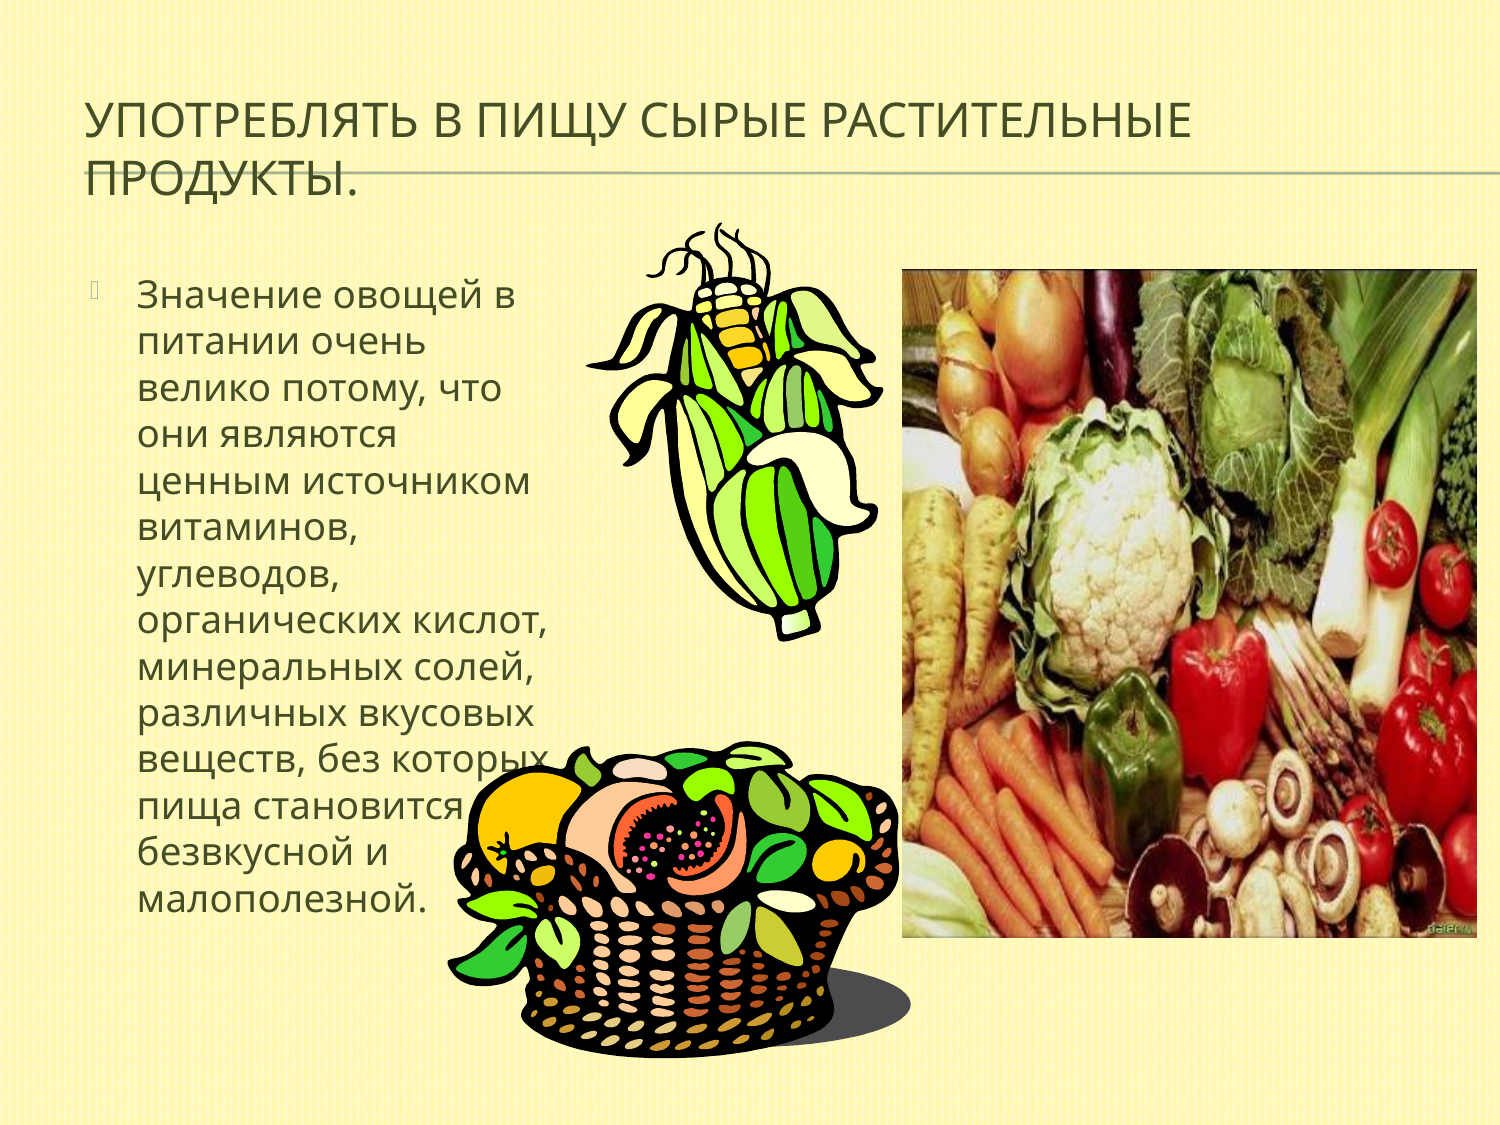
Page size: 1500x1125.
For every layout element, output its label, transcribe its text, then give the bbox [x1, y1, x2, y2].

picture [585, 222, 884, 642]
list Значение овощей в питании очень велико потому, что они являются ценным источником витаминов, углеводов, органических кислот, минеральных солей, различных вкусовых веществ, без которых пища становится безвкусной и малополезной. [74, 262, 575, 1006]
picture [444, 737, 911, 1061]
picture [902, 269, 1477, 938]
title Употреблять в пищу сырые растительные продукты. [70, 82, 1421, 270]
